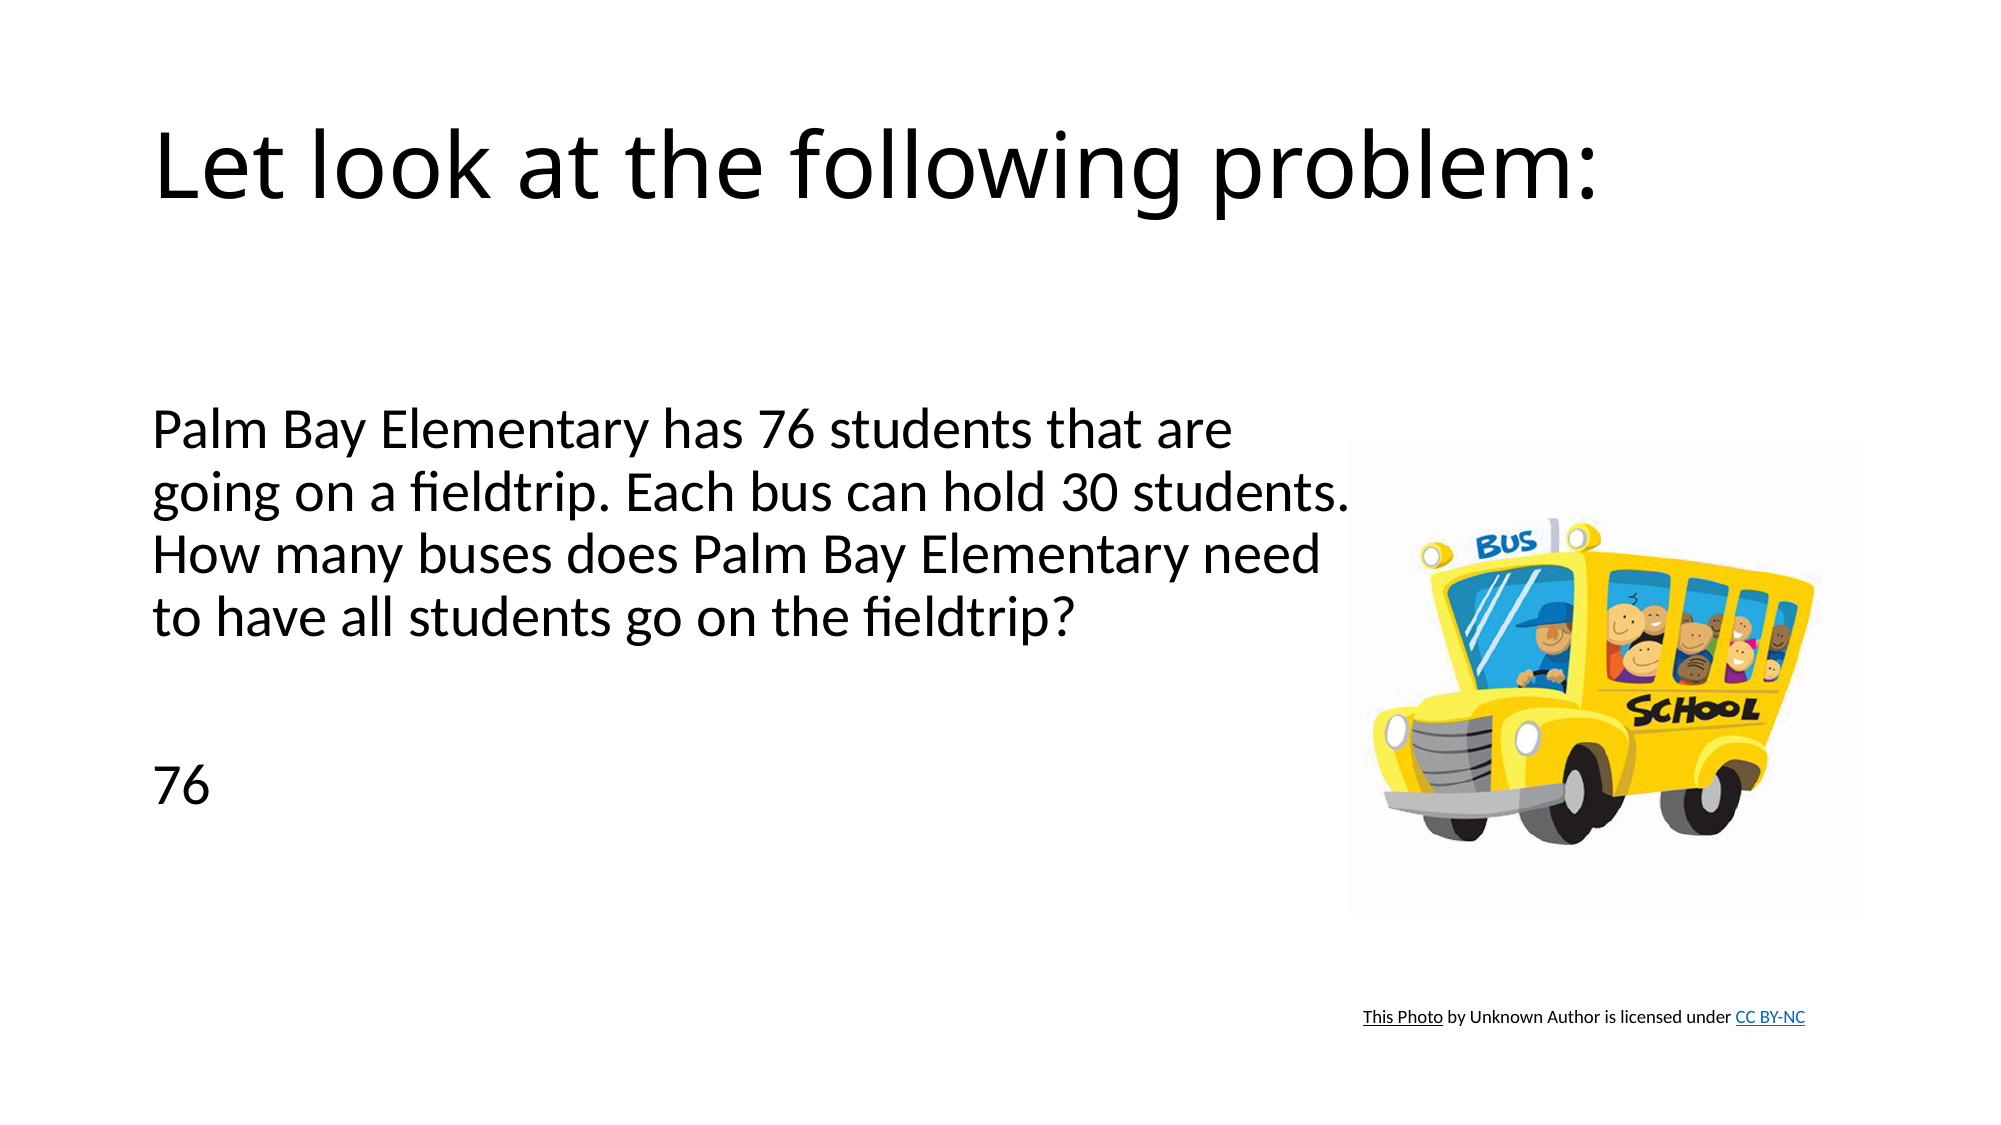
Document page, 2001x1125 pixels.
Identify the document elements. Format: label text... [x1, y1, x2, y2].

title Let look at the following problem: [137, 59, 1863, 278]
text_box This Photo by Unknown Author is licensed under CC BY-NC [1348, 997, 1863, 1035]
picture [1348, 440, 1863, 914]
